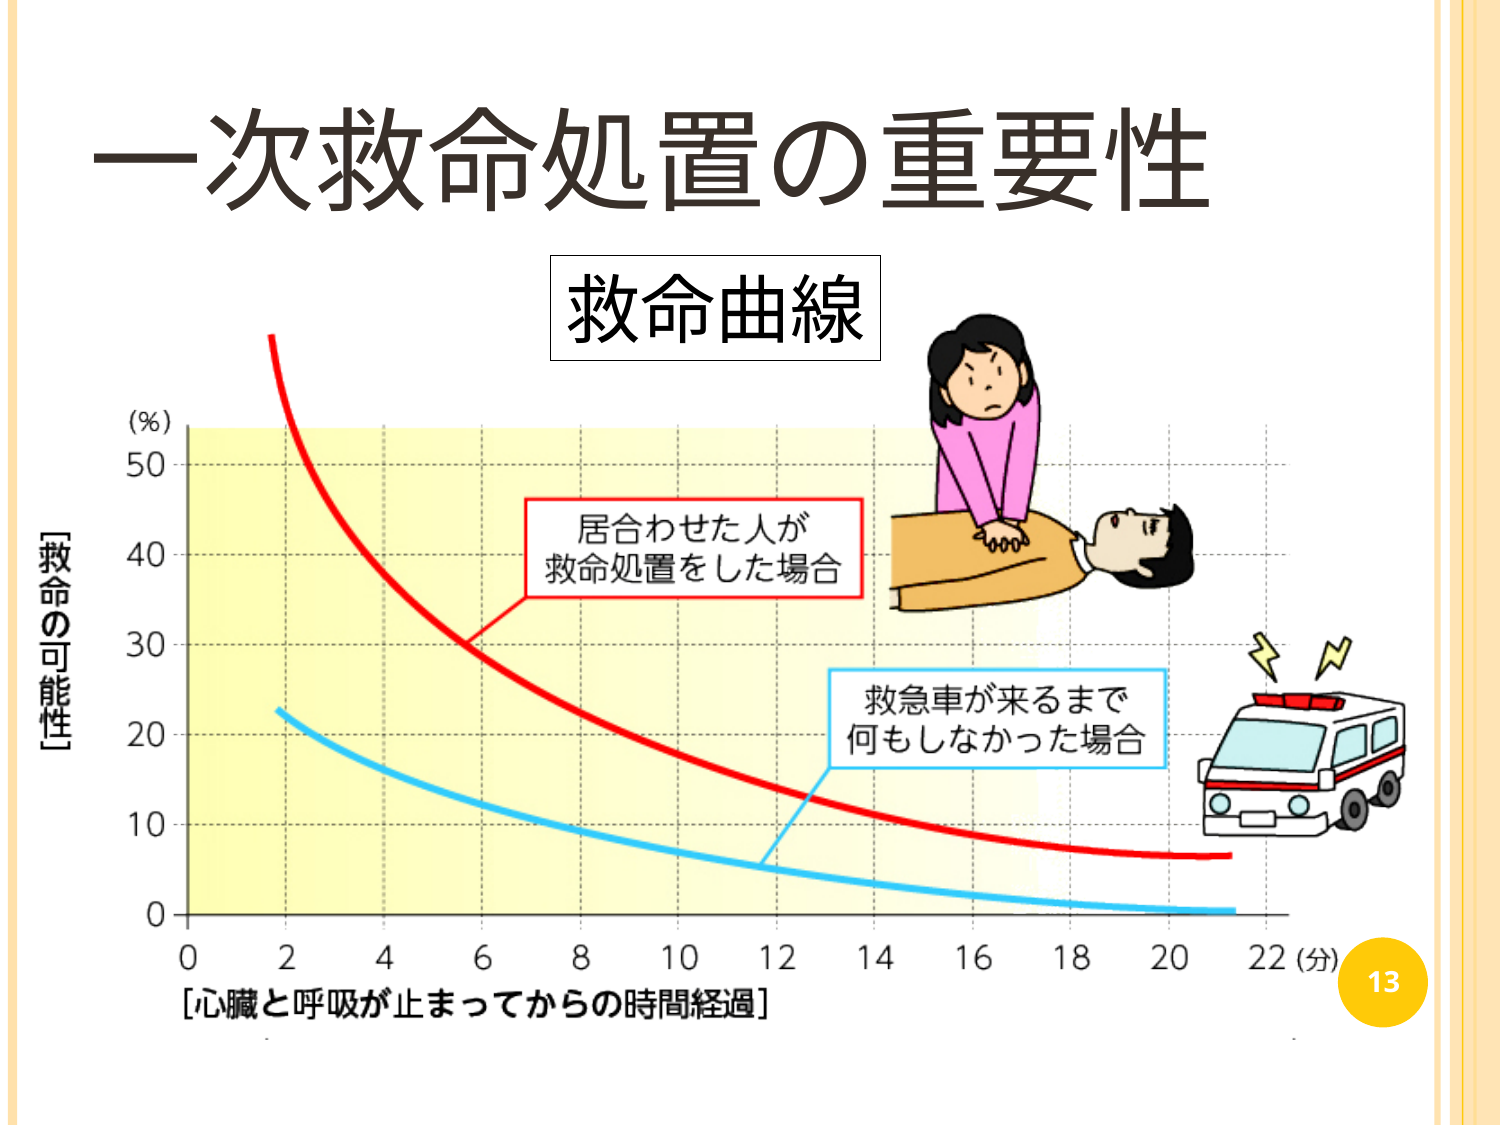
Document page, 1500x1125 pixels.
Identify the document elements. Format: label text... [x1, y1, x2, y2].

text_box 救命曲線 [550, 255, 881, 293]
title 一次救命処置の重要性 [75, 45, 1365, 233]
picture [19, 295, 1442, 1041]
